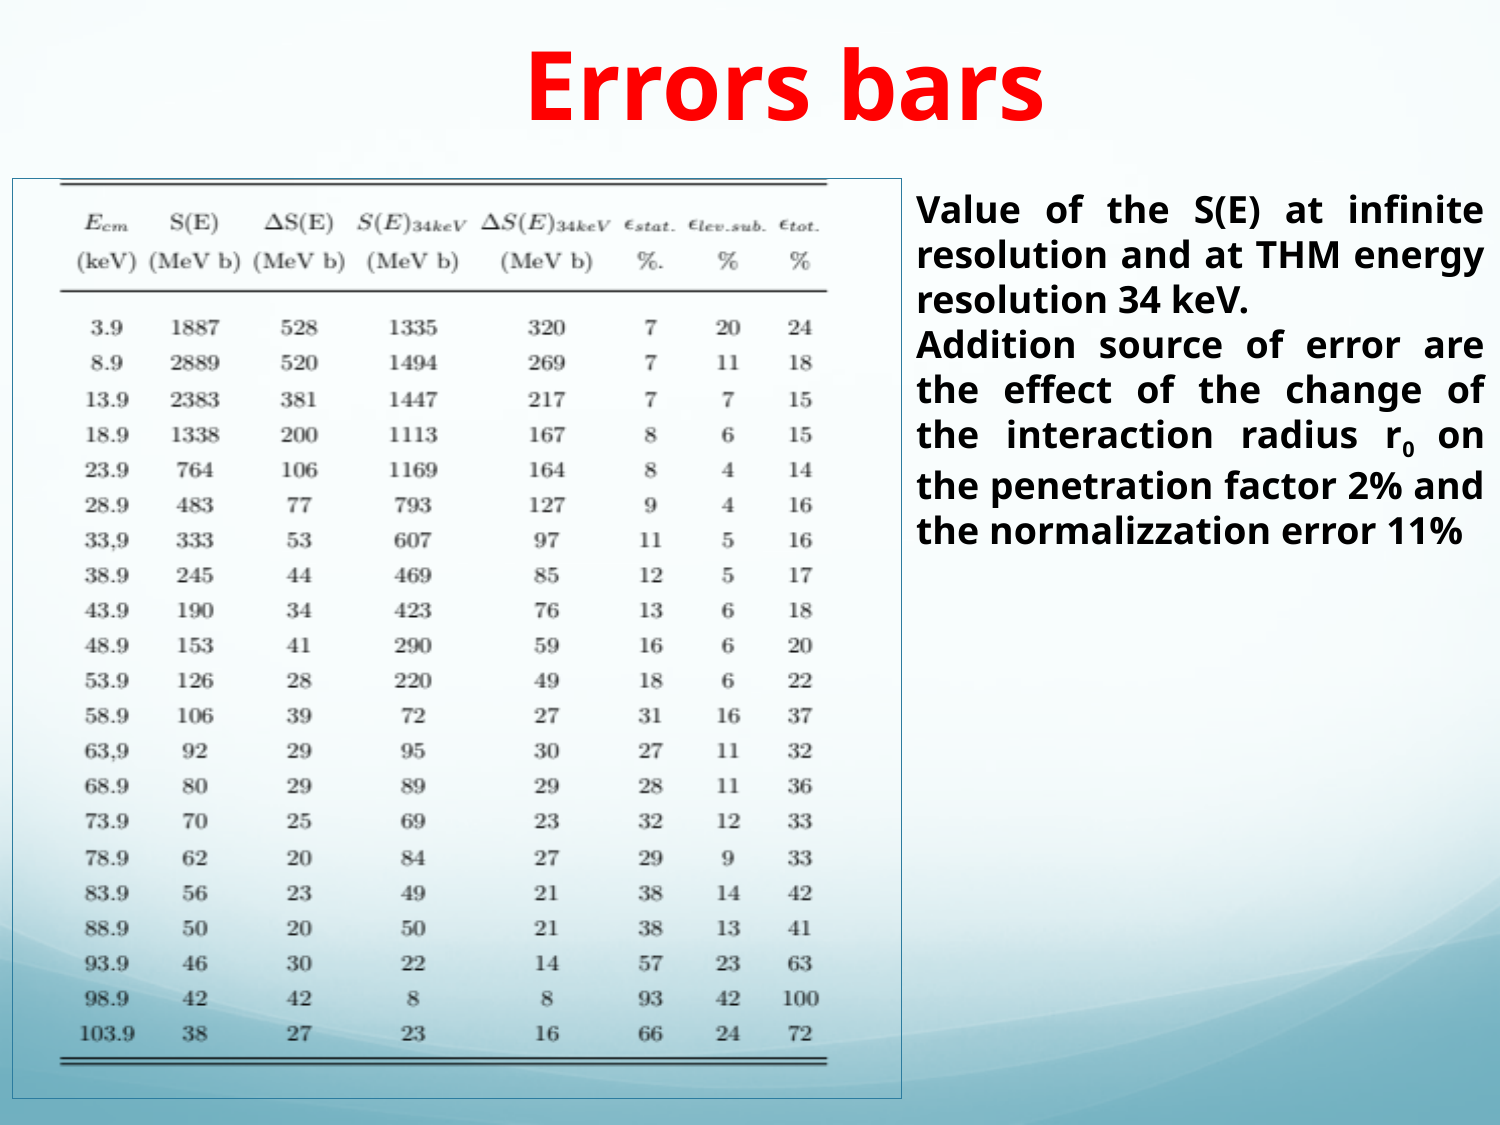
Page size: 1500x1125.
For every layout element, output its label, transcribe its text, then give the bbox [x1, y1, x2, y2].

title Errors bars [201, 7, 1369, 147]
picture [12, 177, 902, 1099]
text_box Value of the S(E) at infinite resolution and at THM energy resolution 34 keV. Addition source of error are the effect of the change of the interaction radius r0 on the penetration factor 2% and the normalizzation error 11% [914, 178, 1500, 560]
